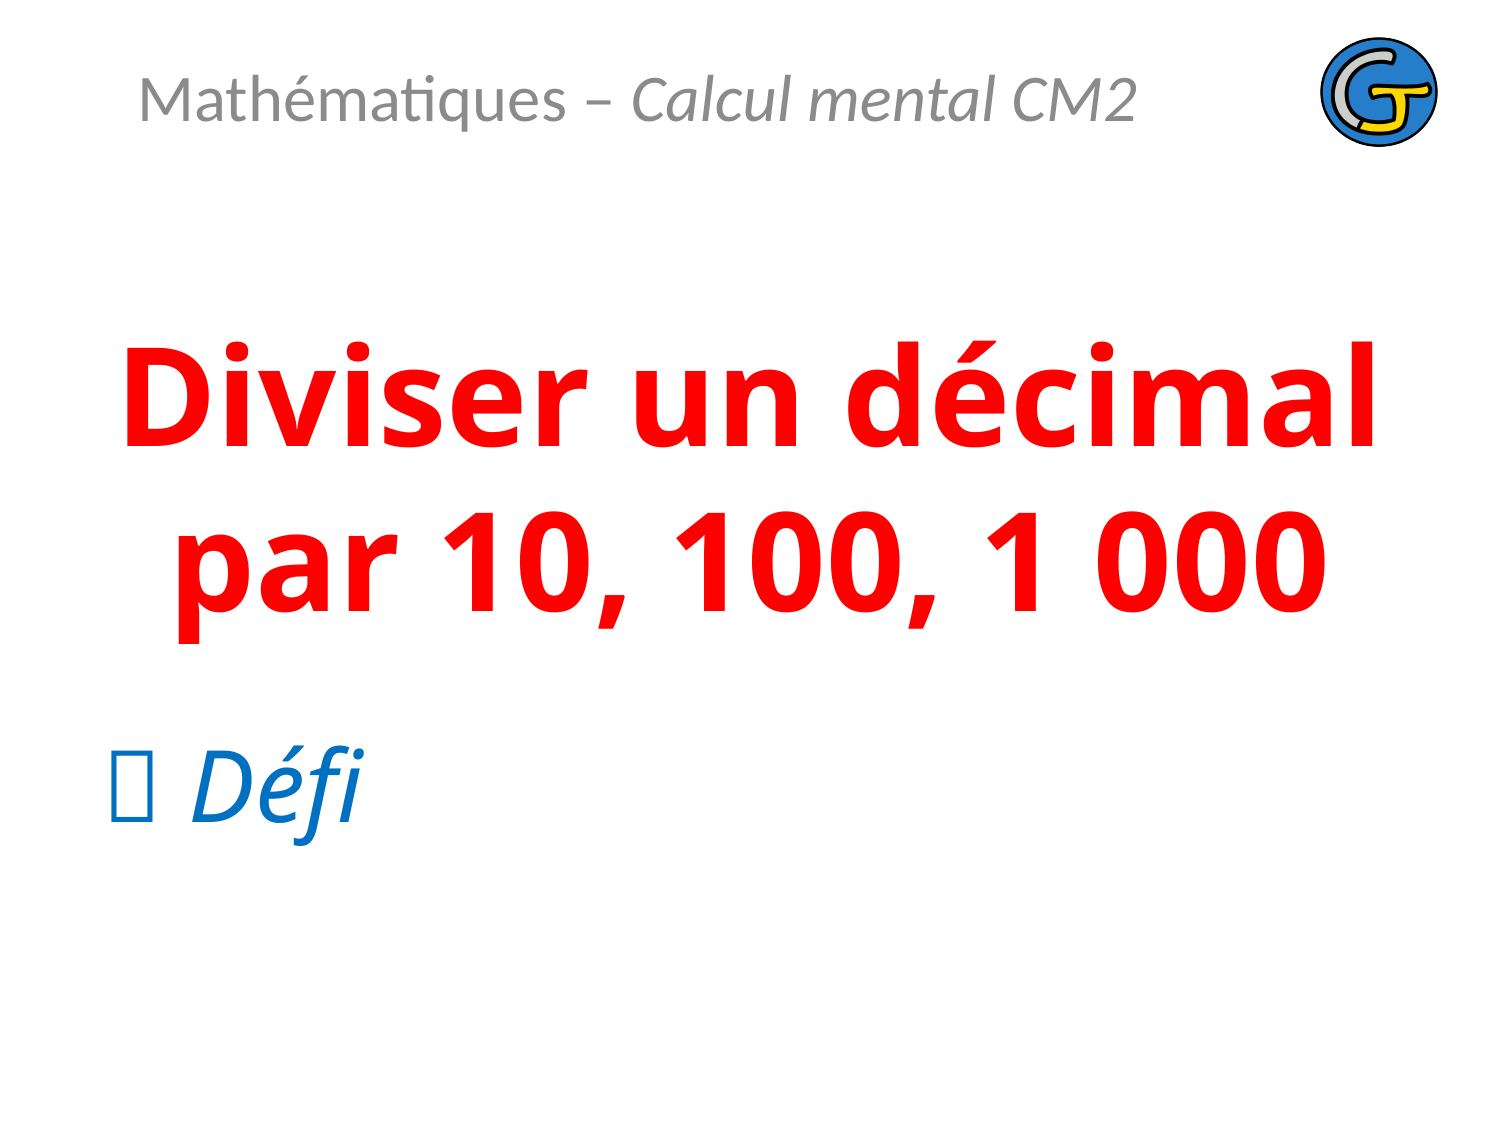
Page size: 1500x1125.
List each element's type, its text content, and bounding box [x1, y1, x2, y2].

subtitle Mathématiques – Calcul mental CM2 [87, 46, 1188, 164]
picture [1318, 35, 1441, 149]
title Diviser un décimal par 10, 100, 1 000 [35, 290, 1465, 657]
text_box  Défi [87, 714, 1413, 850]
